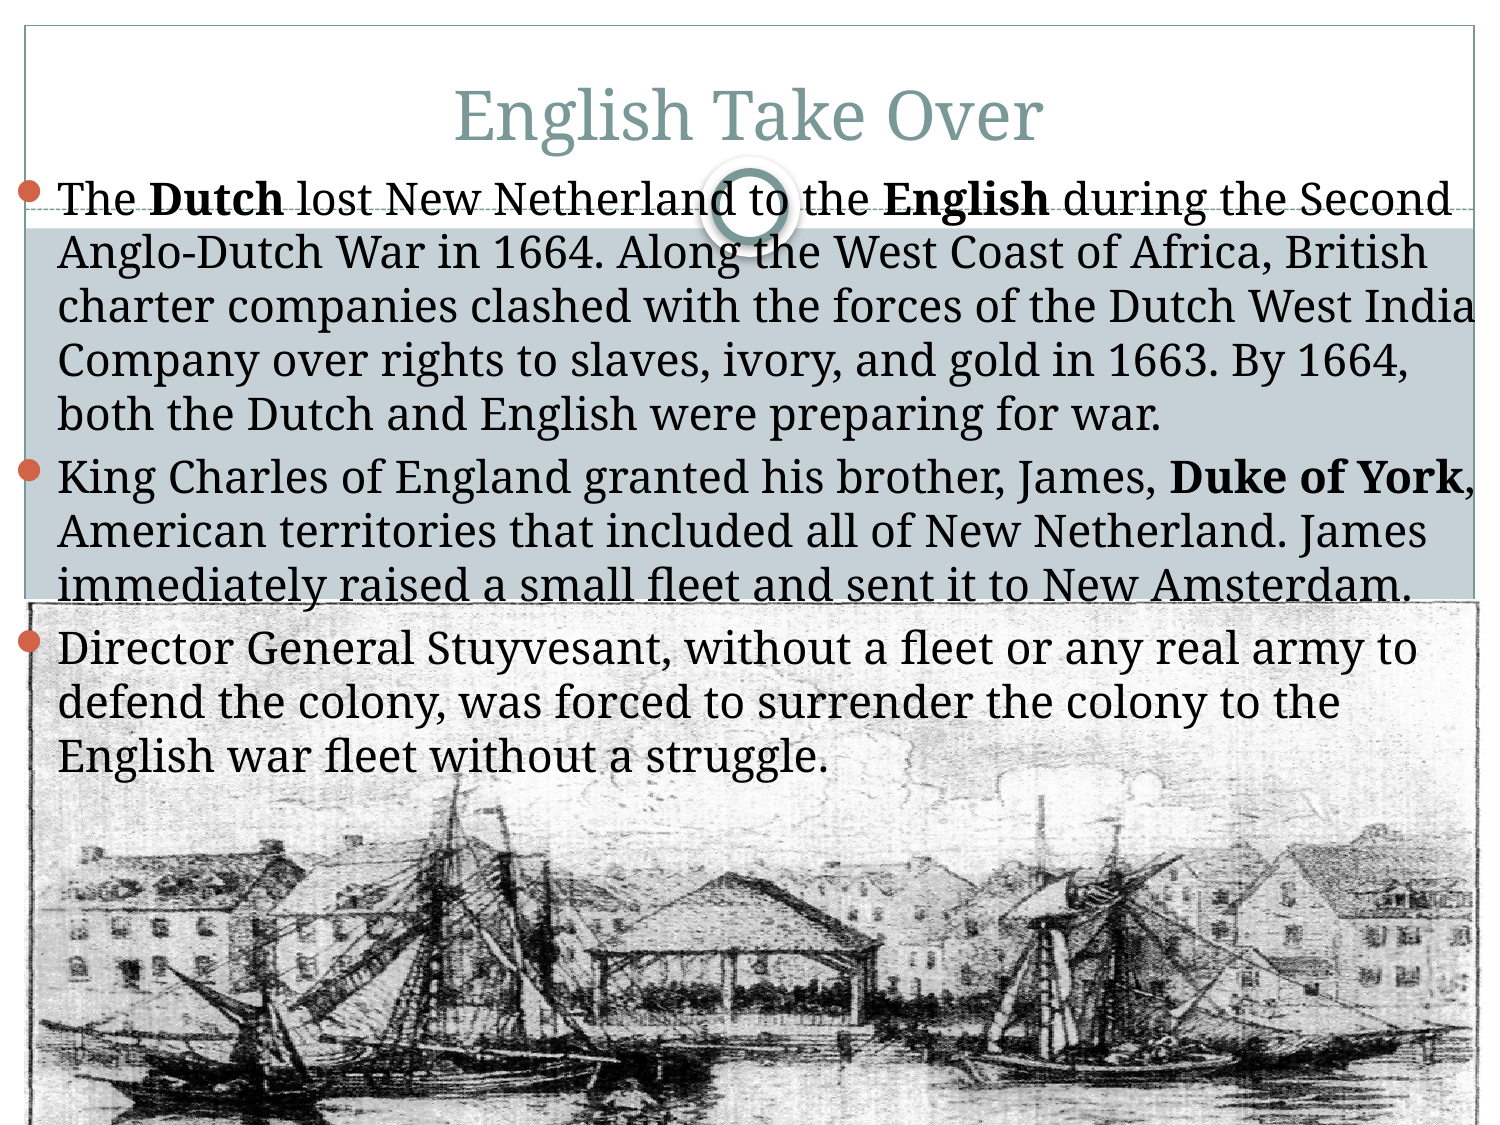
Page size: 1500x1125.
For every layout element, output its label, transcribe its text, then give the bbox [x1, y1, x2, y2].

list The Dutch lost New Netherland to the English during the Second Anglo-Dutch War in 1664. Along the West Coast of Africa, British charter companies clashed with the forces of the Dutch West India Company over rights to slaves, ivory, and gold in 1663. By 1664, both the Dutch and English were preparing for war. King Charles of England granted his brother, James, Duke of York, American territories that included all of New Netherland. James immediately raised a small fleet and sent it to New Amsterdam. Director General Stuyvesant, without a fleet or any real army to defend the colony, was forced to surrender the colony to the English war fleet without a struggle. [0, 162, 1500, 850]
picture [24, 599, 1486, 1125]
title English Take Over [49, 0, 1450, 162]
